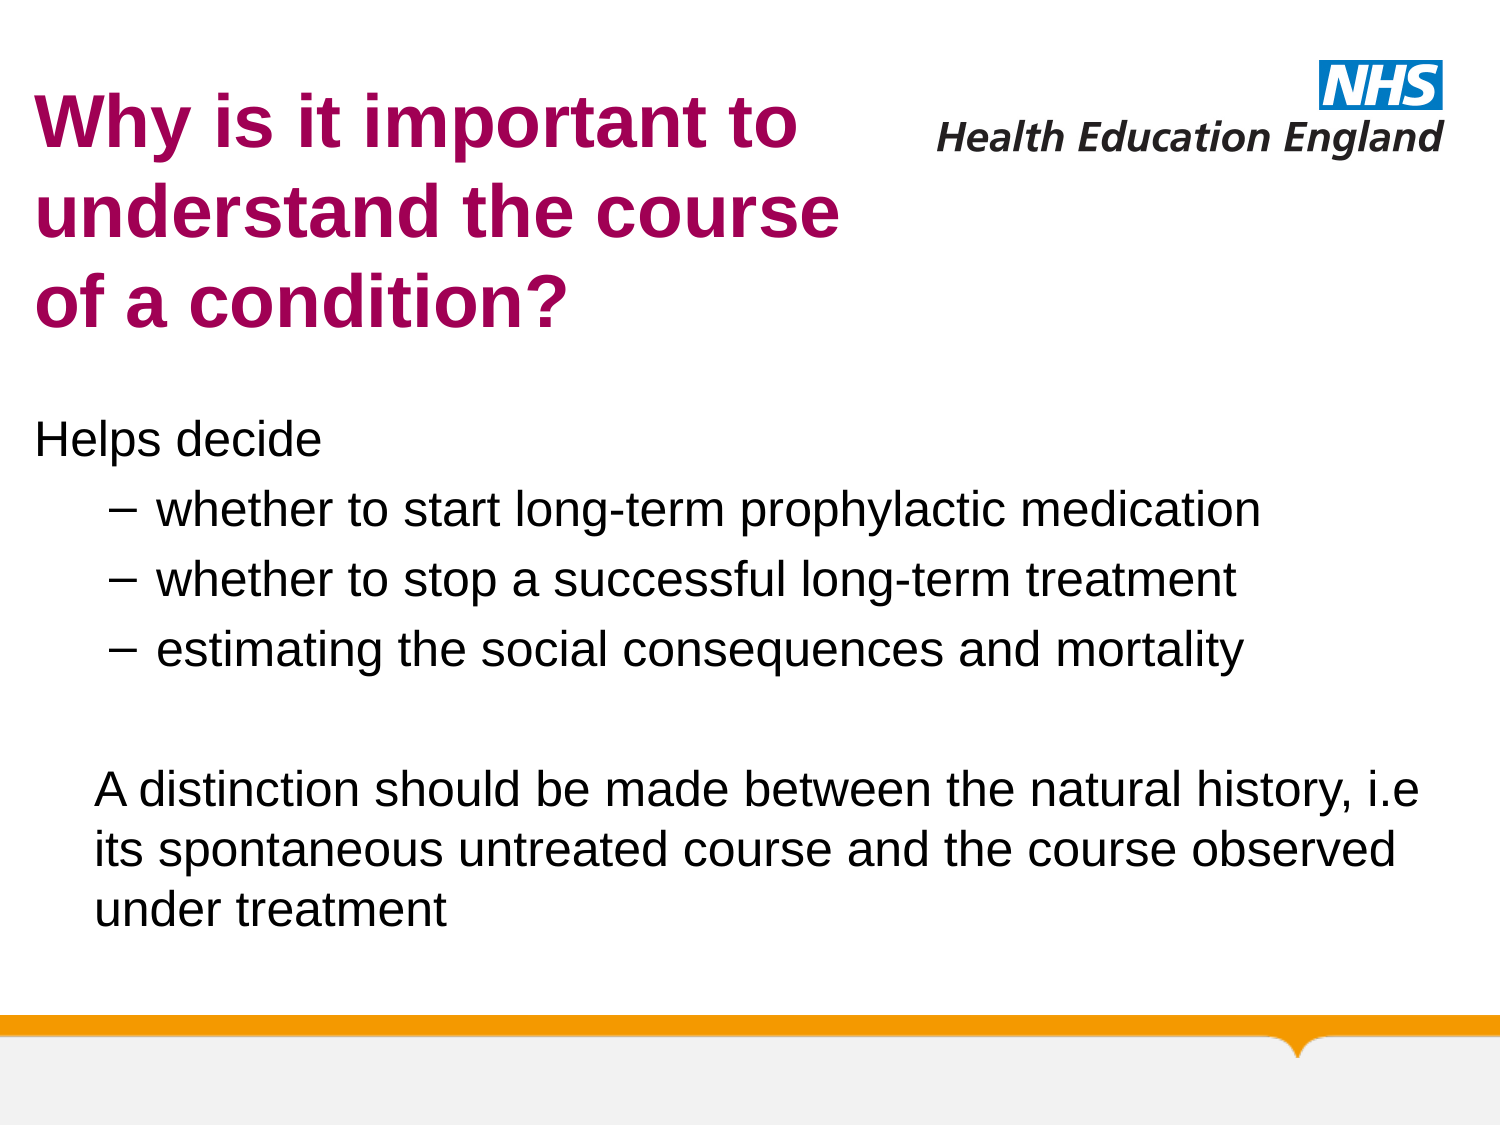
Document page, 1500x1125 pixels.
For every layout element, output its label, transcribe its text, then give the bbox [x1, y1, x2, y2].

title Why is it important to understand the course of a condition? [19, 65, 869, 328]
list Helps decide whether to start long-term prophylactic medication whether to stop a successful long-term treatment estimating the social consequences and mortality A distinction should be made between the natural history, i.e its spontaneous untreated course and the course observed under treatment [19, 399, 1467, 980]
picture [936, 59, 1445, 161]
